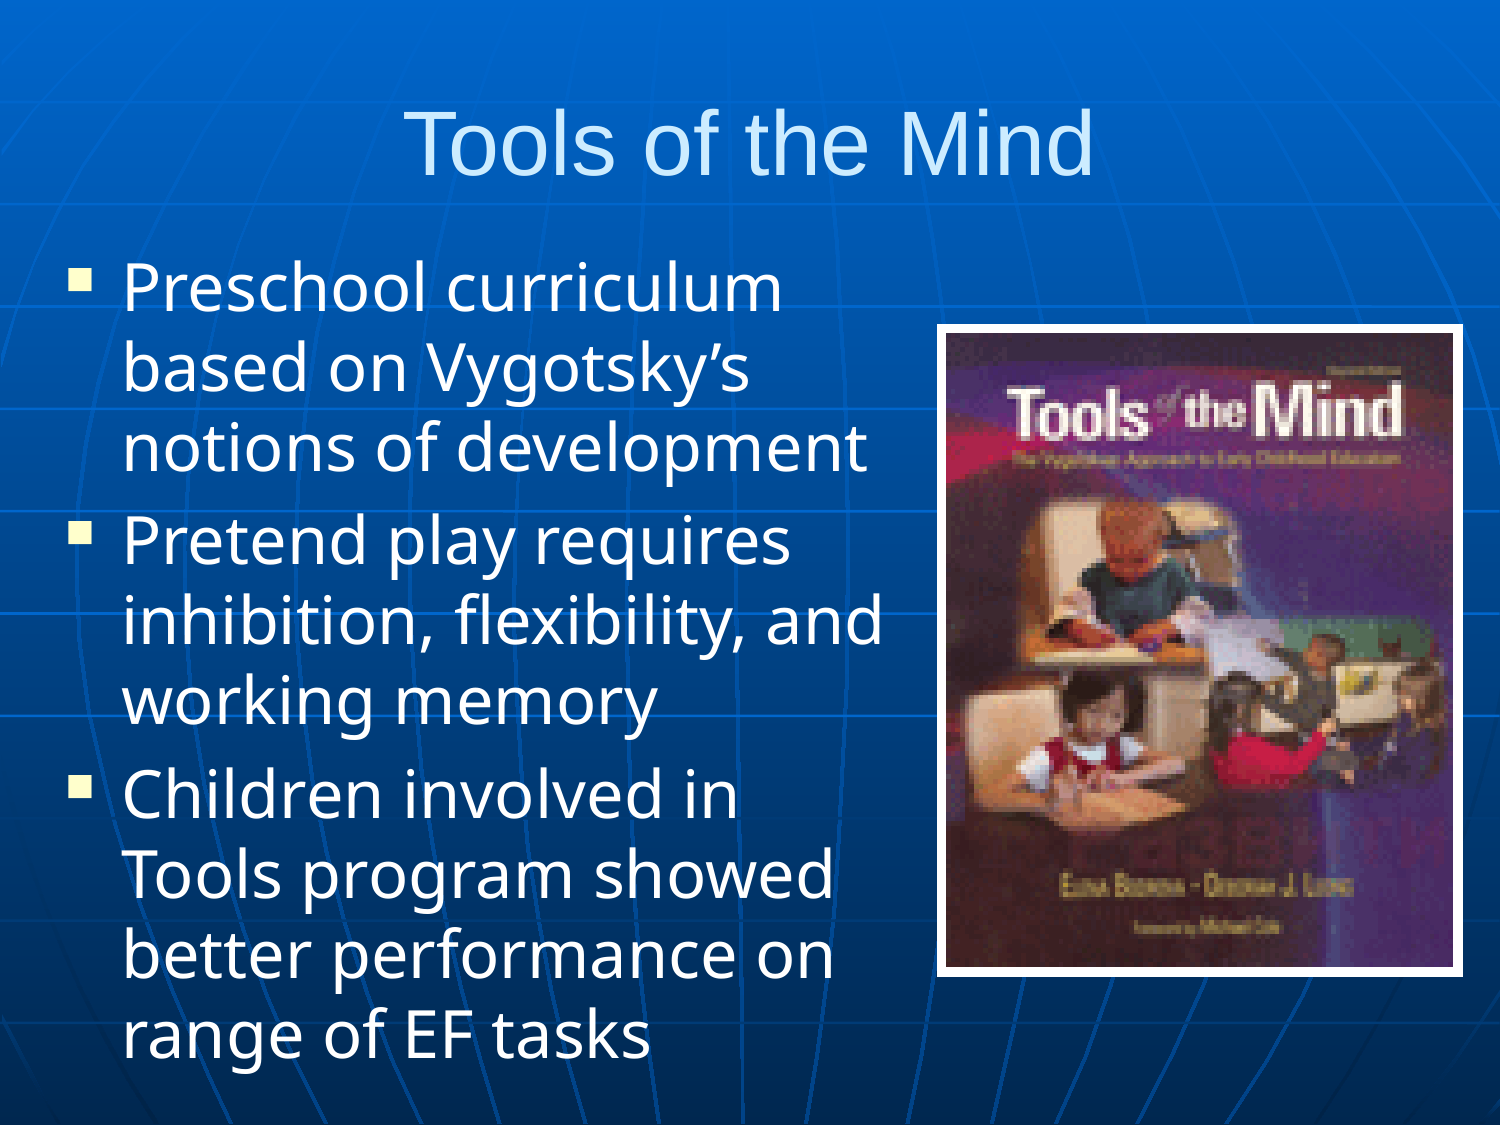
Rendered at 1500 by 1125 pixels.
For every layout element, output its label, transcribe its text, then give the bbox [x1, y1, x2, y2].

picture [937, 324, 1463, 977]
title Tools of the Mind [75, 45, 1425, 233]
list Preschool curriculum based on Vygotsky’s notions of development Pretend play requires inhibition, flexibility, and working memory Children involved in Tools program showed better performance on range of EF tasks [50, 237, 913, 1050]
